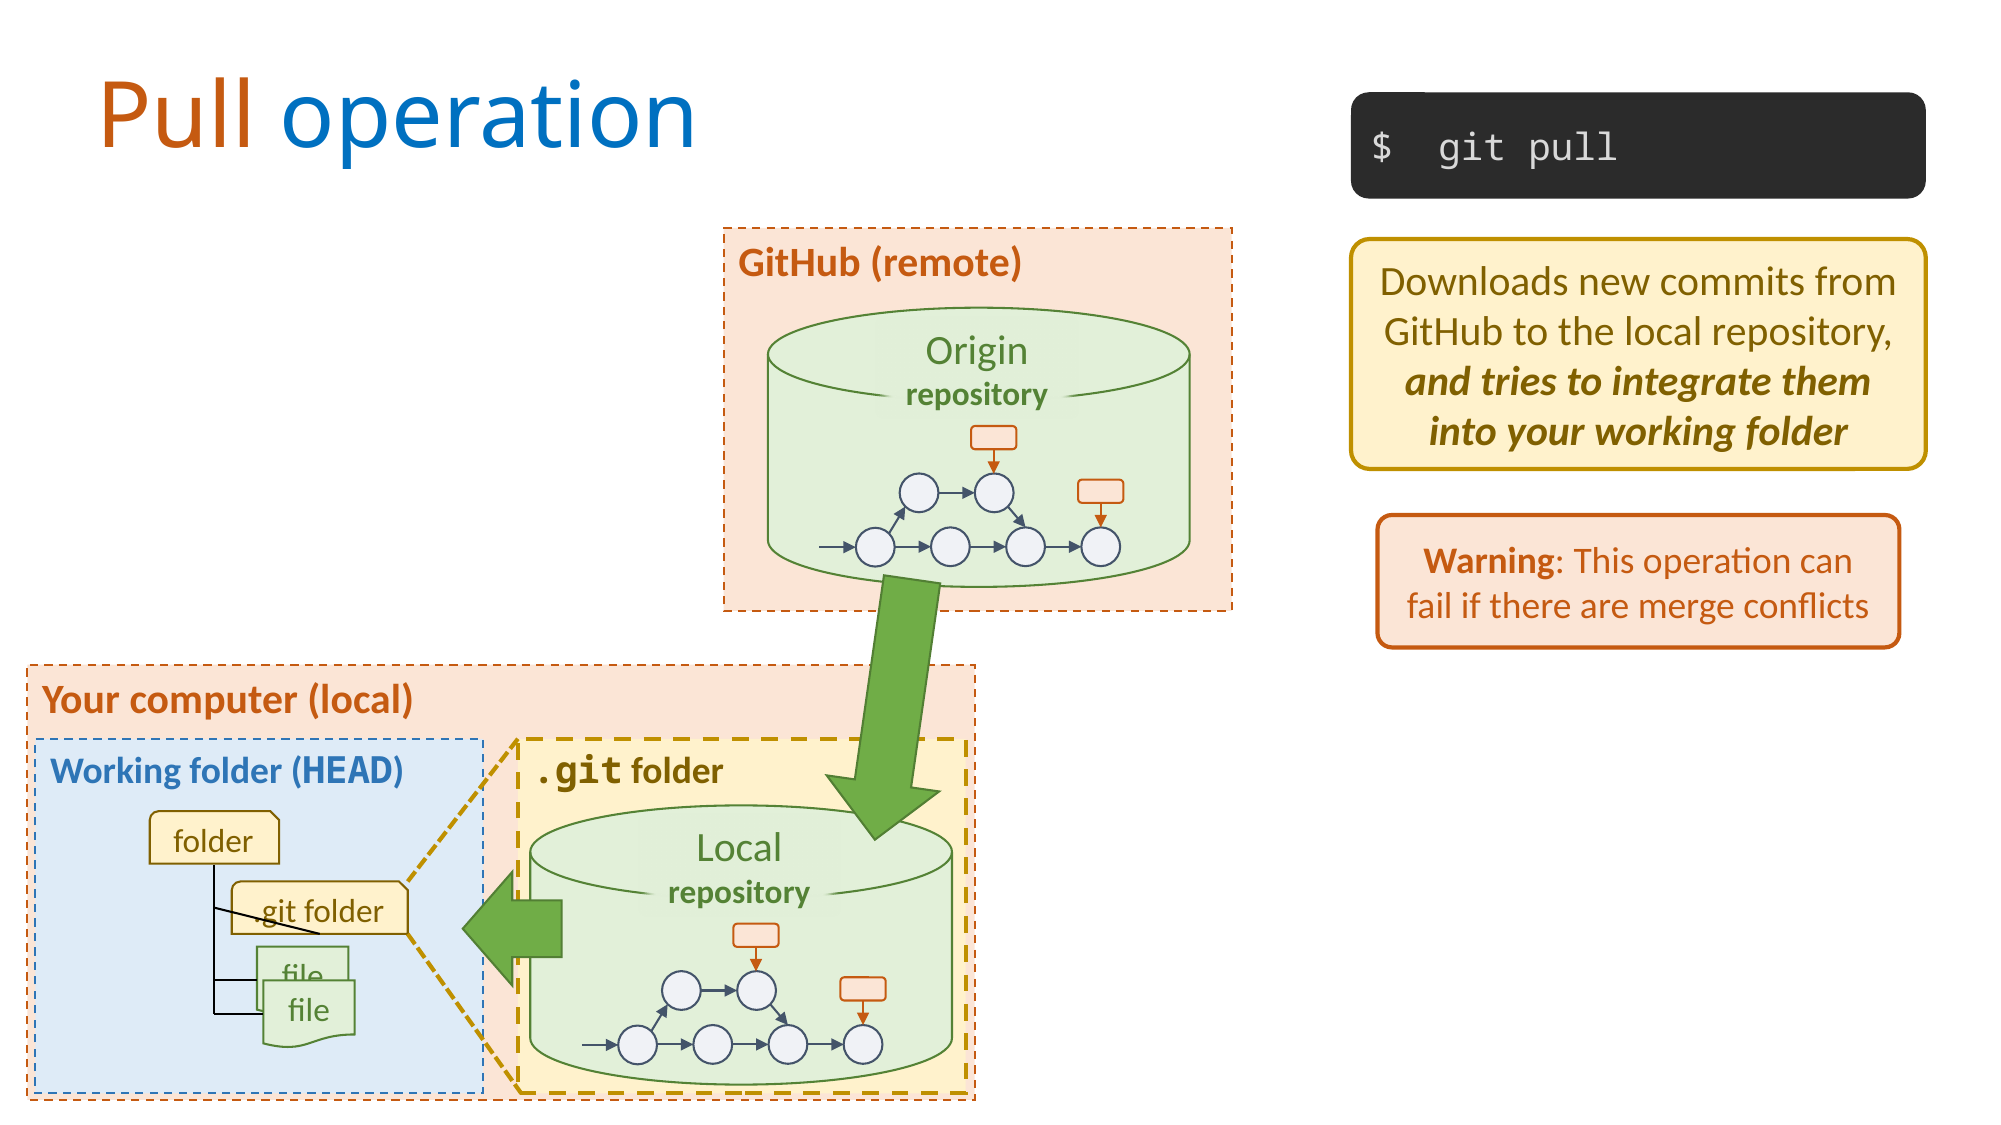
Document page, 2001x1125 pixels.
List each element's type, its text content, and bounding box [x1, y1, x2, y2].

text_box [767, 307, 1190, 587]
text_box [530, 805, 952, 1085]
text_box Downloads new commits from GitHub to the local repository, and tries to integrate them into your working folder [1351, 238, 1926, 469]
text_box GitHub (remote) [723, 227, 1233, 612]
title Pull operation [81, 36, 856, 200]
text_box file [262, 979, 356, 1049]
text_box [407, 738, 518, 882]
text_box [461, 882, 530, 959]
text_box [407, 933, 522, 1094]
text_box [581, 923, 886, 1065]
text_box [819, 425, 1124, 567]
text_box .git folder [522, 738, 967, 1094]
text_box folder [148, 810, 281, 865]
text_box file [255, 945, 350, 1012]
text_box Warning: This operation can fail if there are merge conflicts [1377, 514, 1900, 648]
text_box [824, 587, 942, 805]
text_box Your computer (local) [26, 664, 976, 1101]
text_box $ git pull [1349, 91, 1927, 200]
text_box Working folder (HEAD) [34, 738, 484, 1094]
text_box .git folder [230, 880, 409, 935]
text_box .git folder [517, 738, 859, 899]
